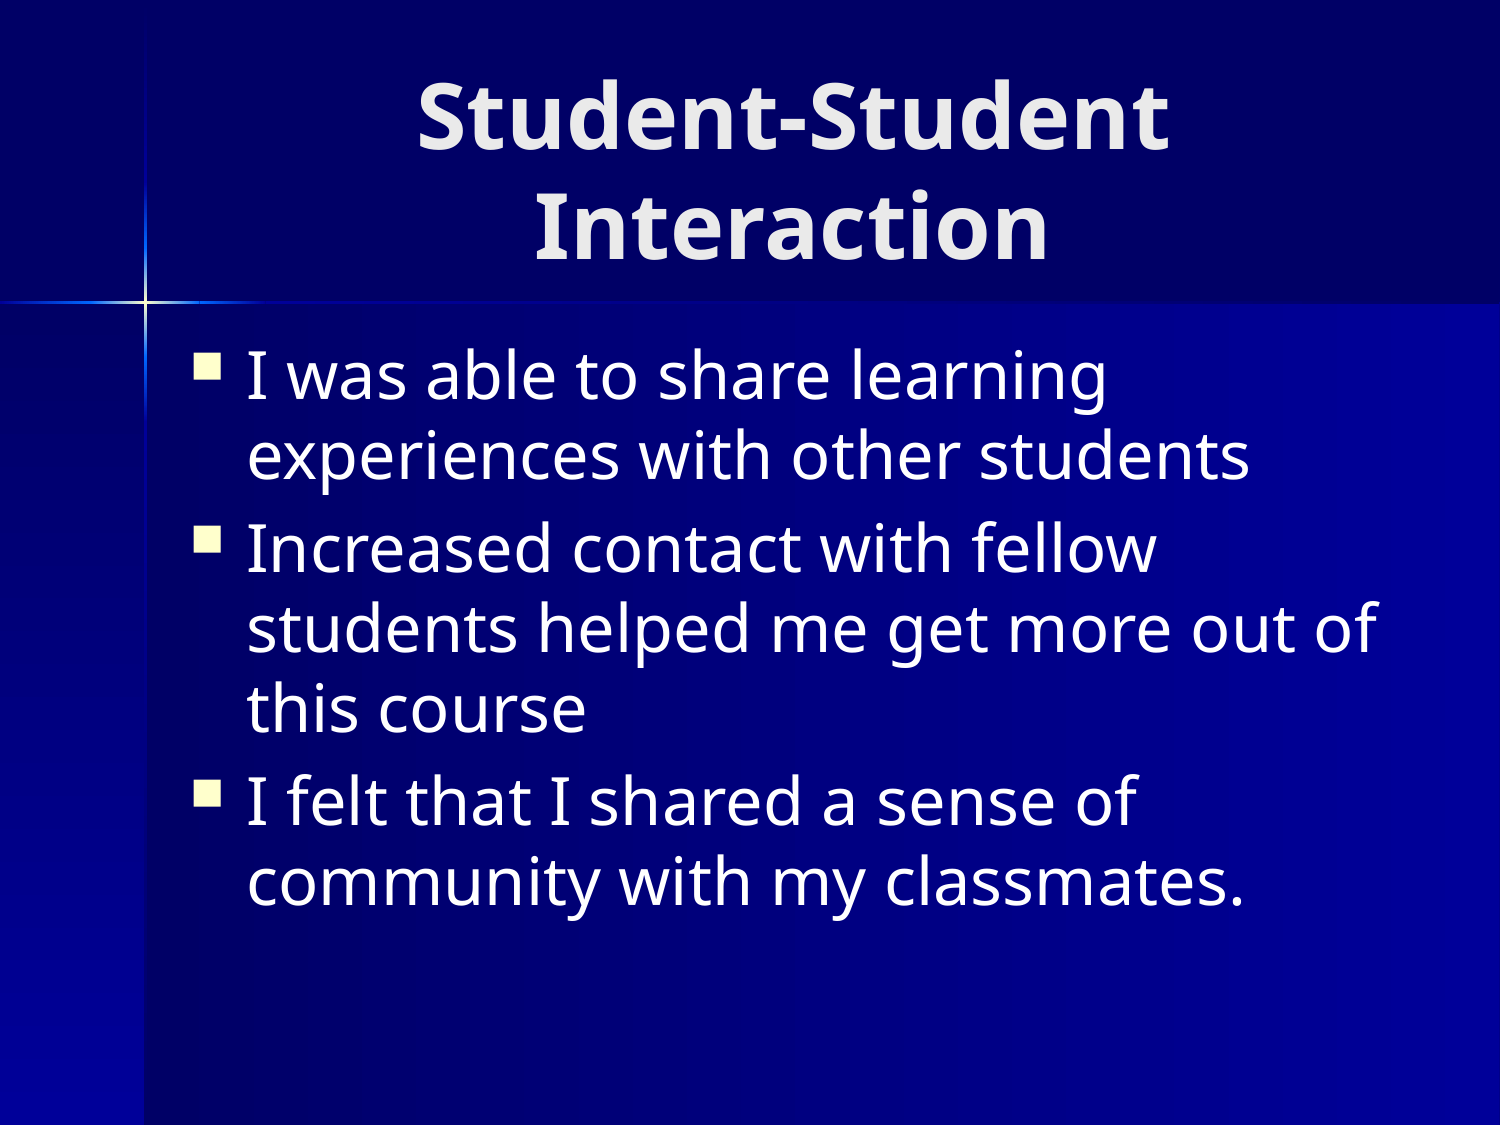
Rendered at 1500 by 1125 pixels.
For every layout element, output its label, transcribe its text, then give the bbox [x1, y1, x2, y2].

list I was able to share learning experiences with other students Increased contact with fellow students helped me get more out of this course I felt that I shared a sense of community with my classmates. [174, 324, 1413, 1000]
title Student-Student Interaction [174, 50, 1413, 285]
